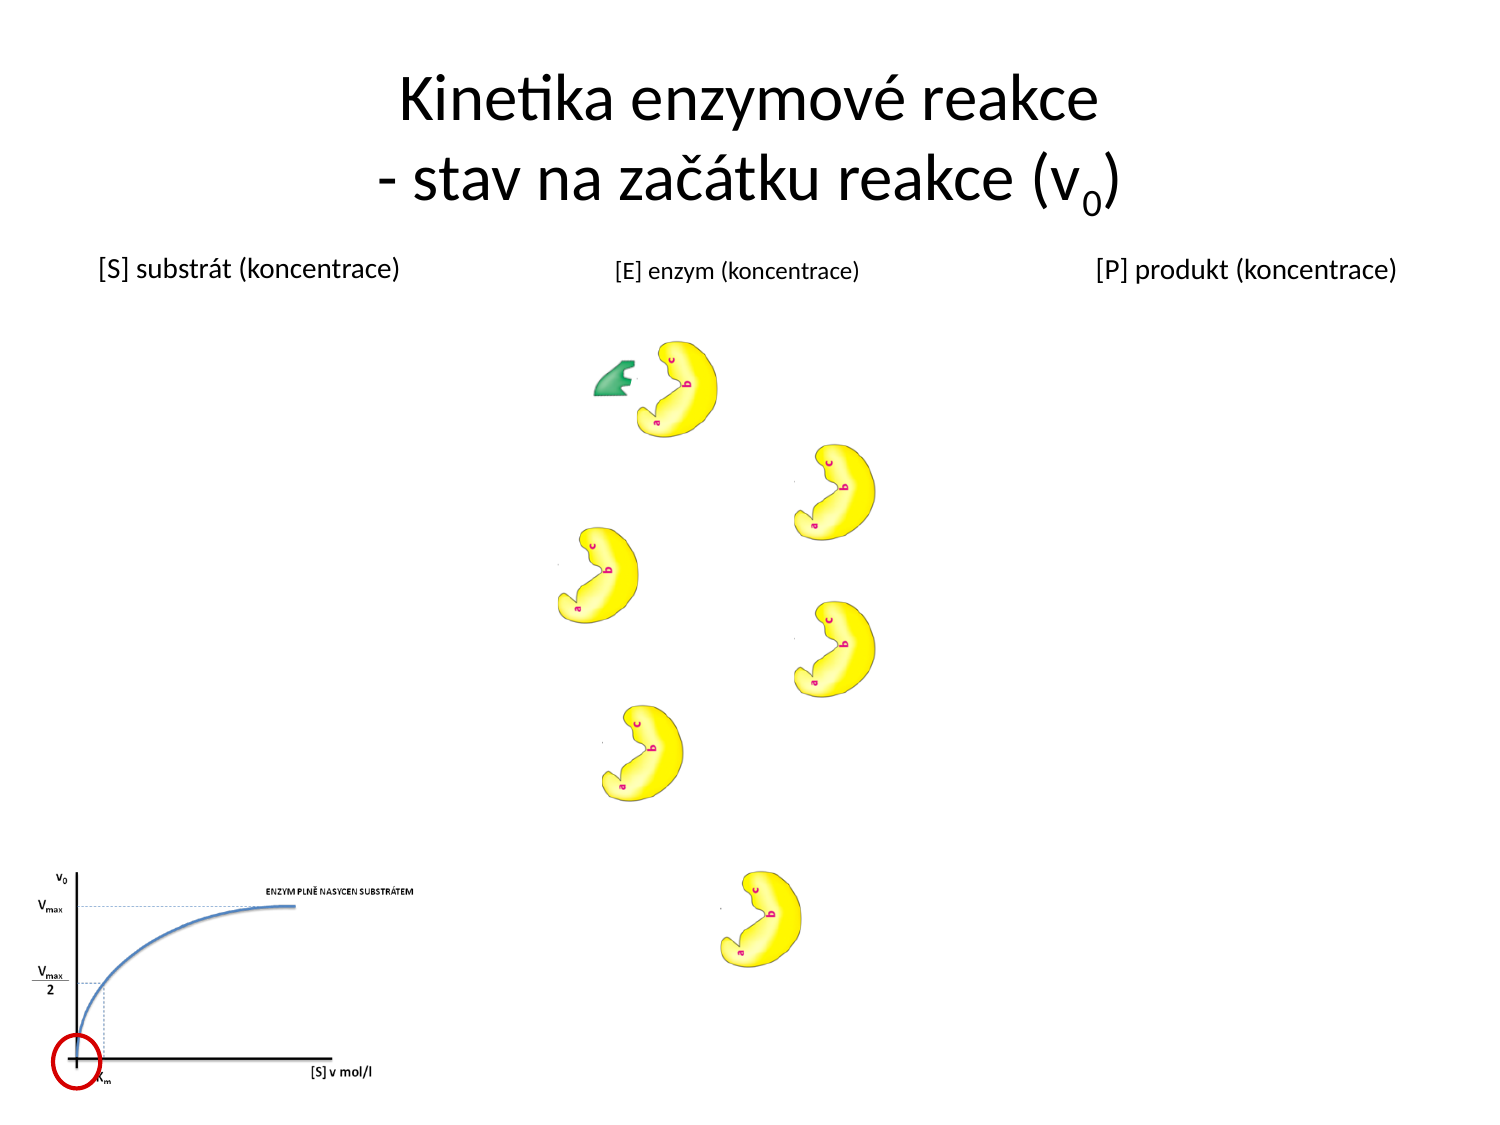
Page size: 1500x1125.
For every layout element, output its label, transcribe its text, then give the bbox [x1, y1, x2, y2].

picture [702, 861, 821, 980]
text_box [P] produkt (koncentrace) [1080, 242, 1437, 342]
picture [29, 861, 420, 1089]
picture [776, 434, 895, 553]
picture [584, 694, 703, 814]
picture [776, 591, 895, 710]
list [S] substrát (koncentrace) [83, 241, 440, 341]
picture [539, 517, 659, 636]
picture [578, 331, 738, 450]
title Kinetika enzymové reakce - stav na začátku reakce (v0) [75, 45, 1425, 233]
text_box [E] enzym (koncentrace) [599, 247, 956, 347]
